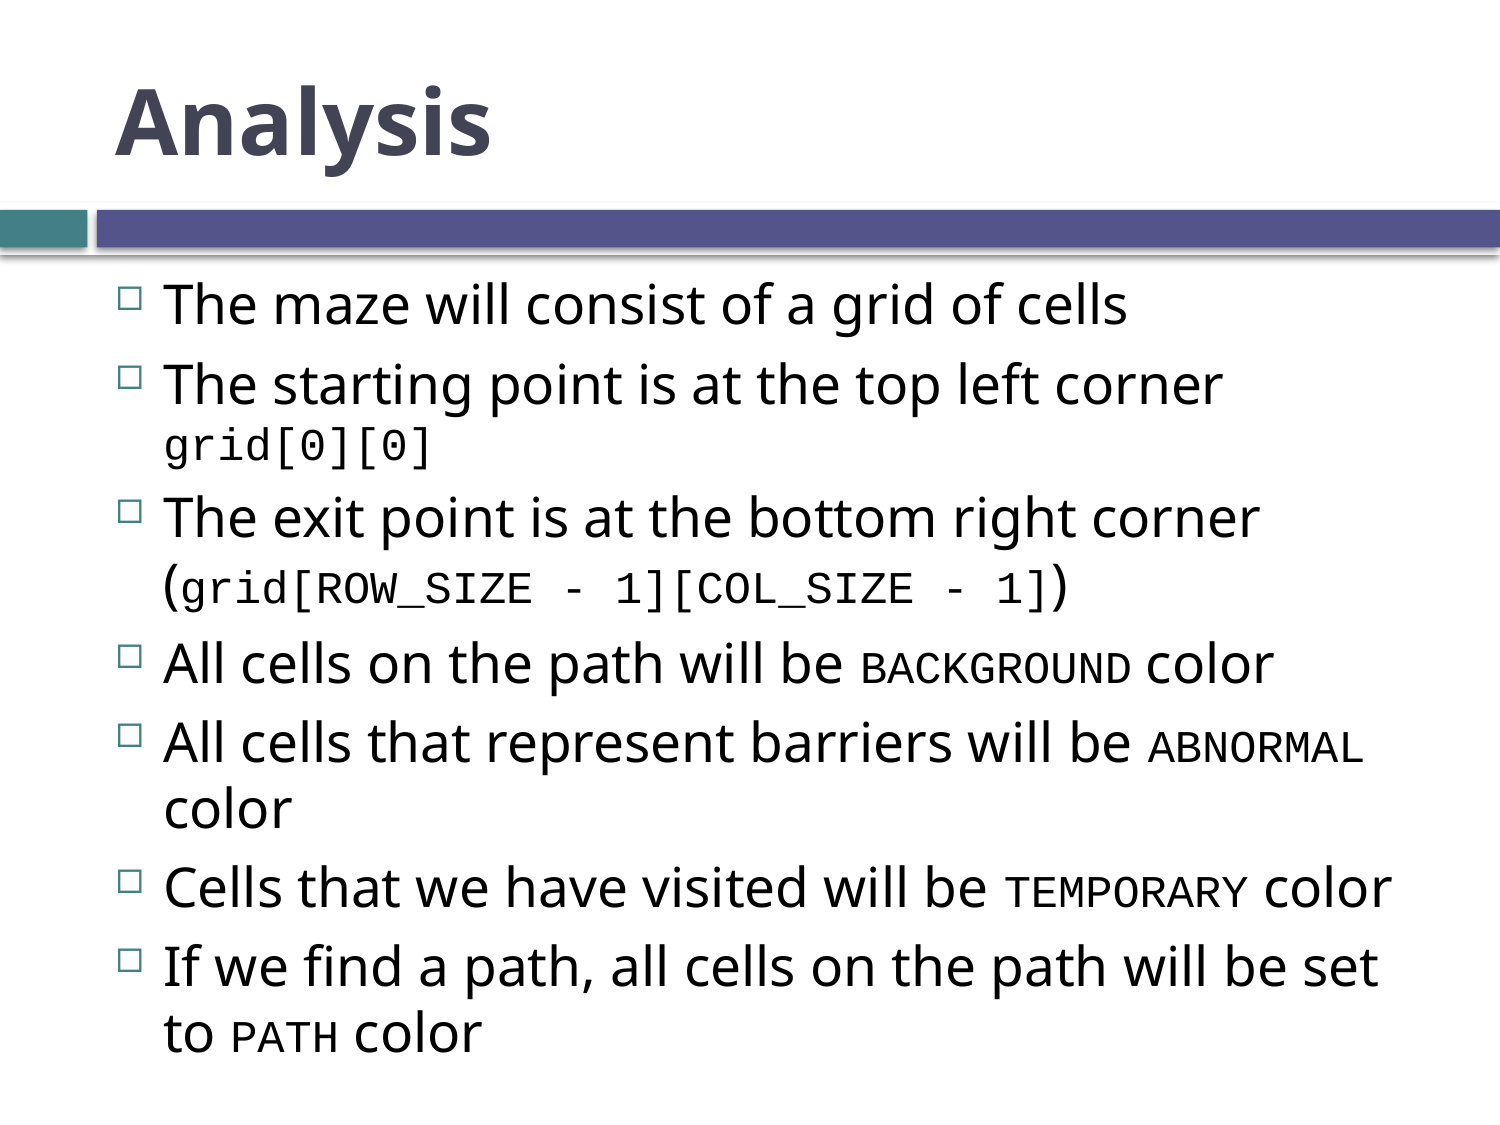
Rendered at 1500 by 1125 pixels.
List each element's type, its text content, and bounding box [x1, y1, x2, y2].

list The maze will consist of a grid of cells The starting point is at the top left corner grid[0][0] The exit point is at the bottom right corner (grid[ROW_SIZE - 1][COL_SIZE - 1]) All cells on the path will be BACKGROUND color All cells that represent barriers will be ABNORMAL color Cells that we have visited will be TEMPORARY color If we find a path, all cells on the path will be set to PATH color [100, 262, 1439, 1076]
title Analysis [100, 37, 1439, 201]
